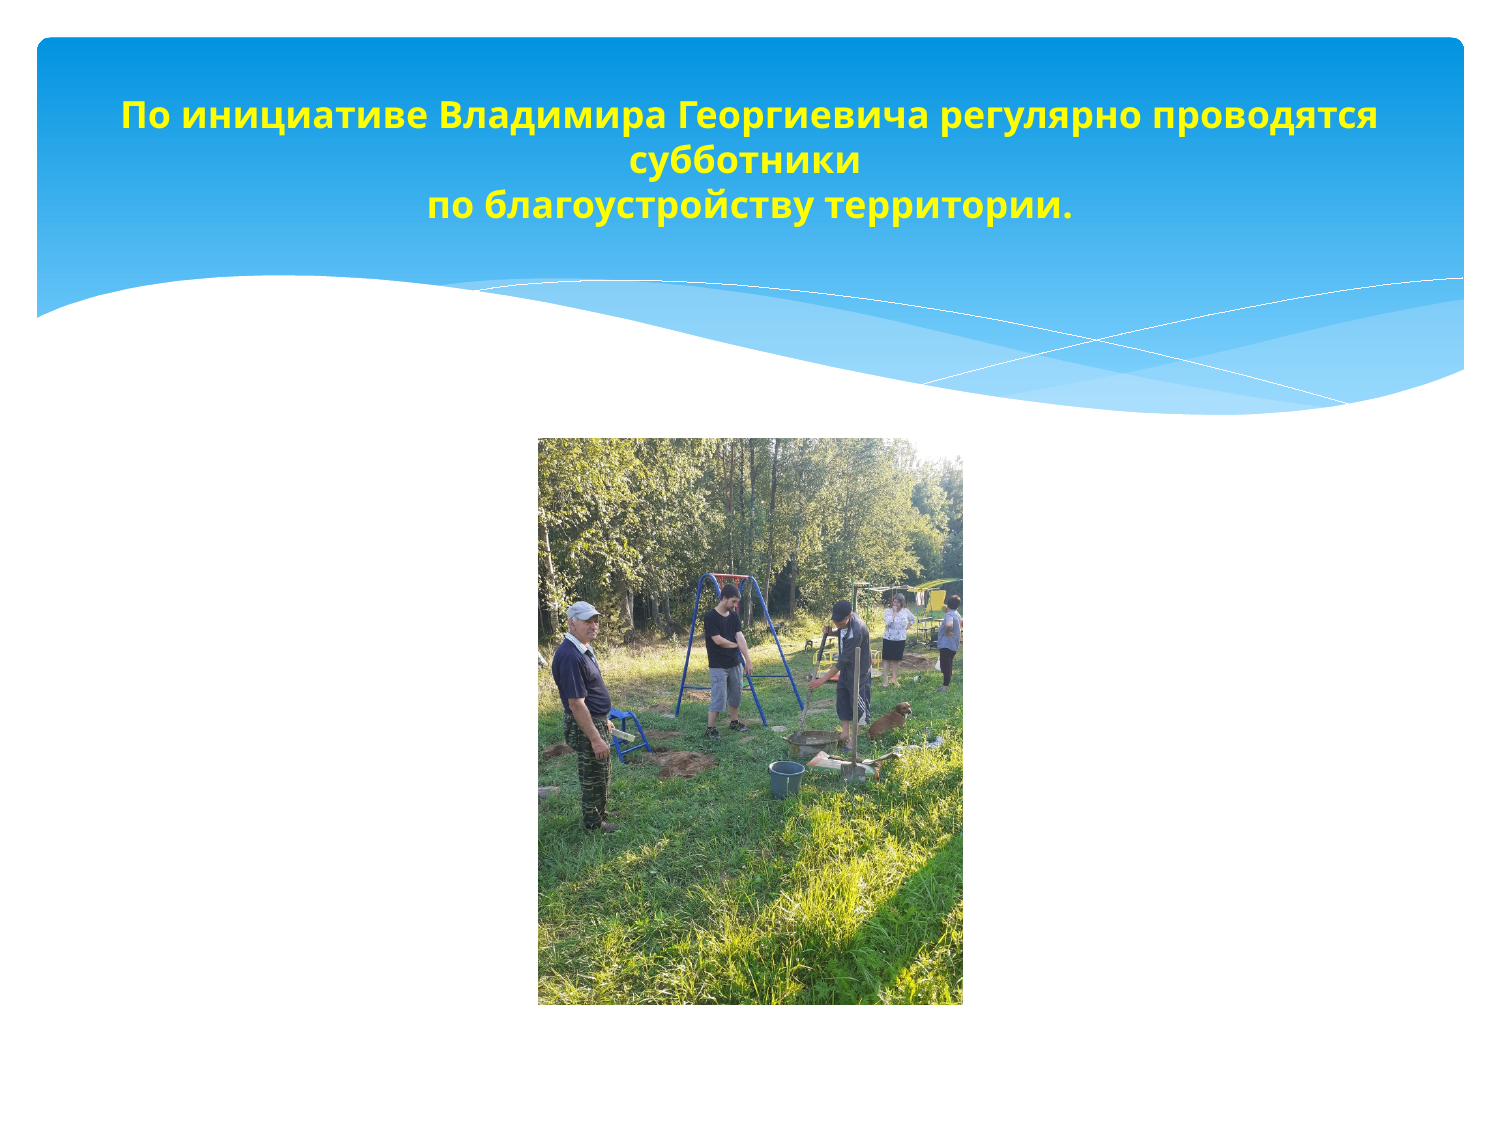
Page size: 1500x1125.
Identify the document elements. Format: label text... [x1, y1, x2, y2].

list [538, 438, 964, 1006]
title По инициативе Владимира Георгиевича регулярно проводятся субботники по благоустройству территории. [75, 55, 1425, 261]
